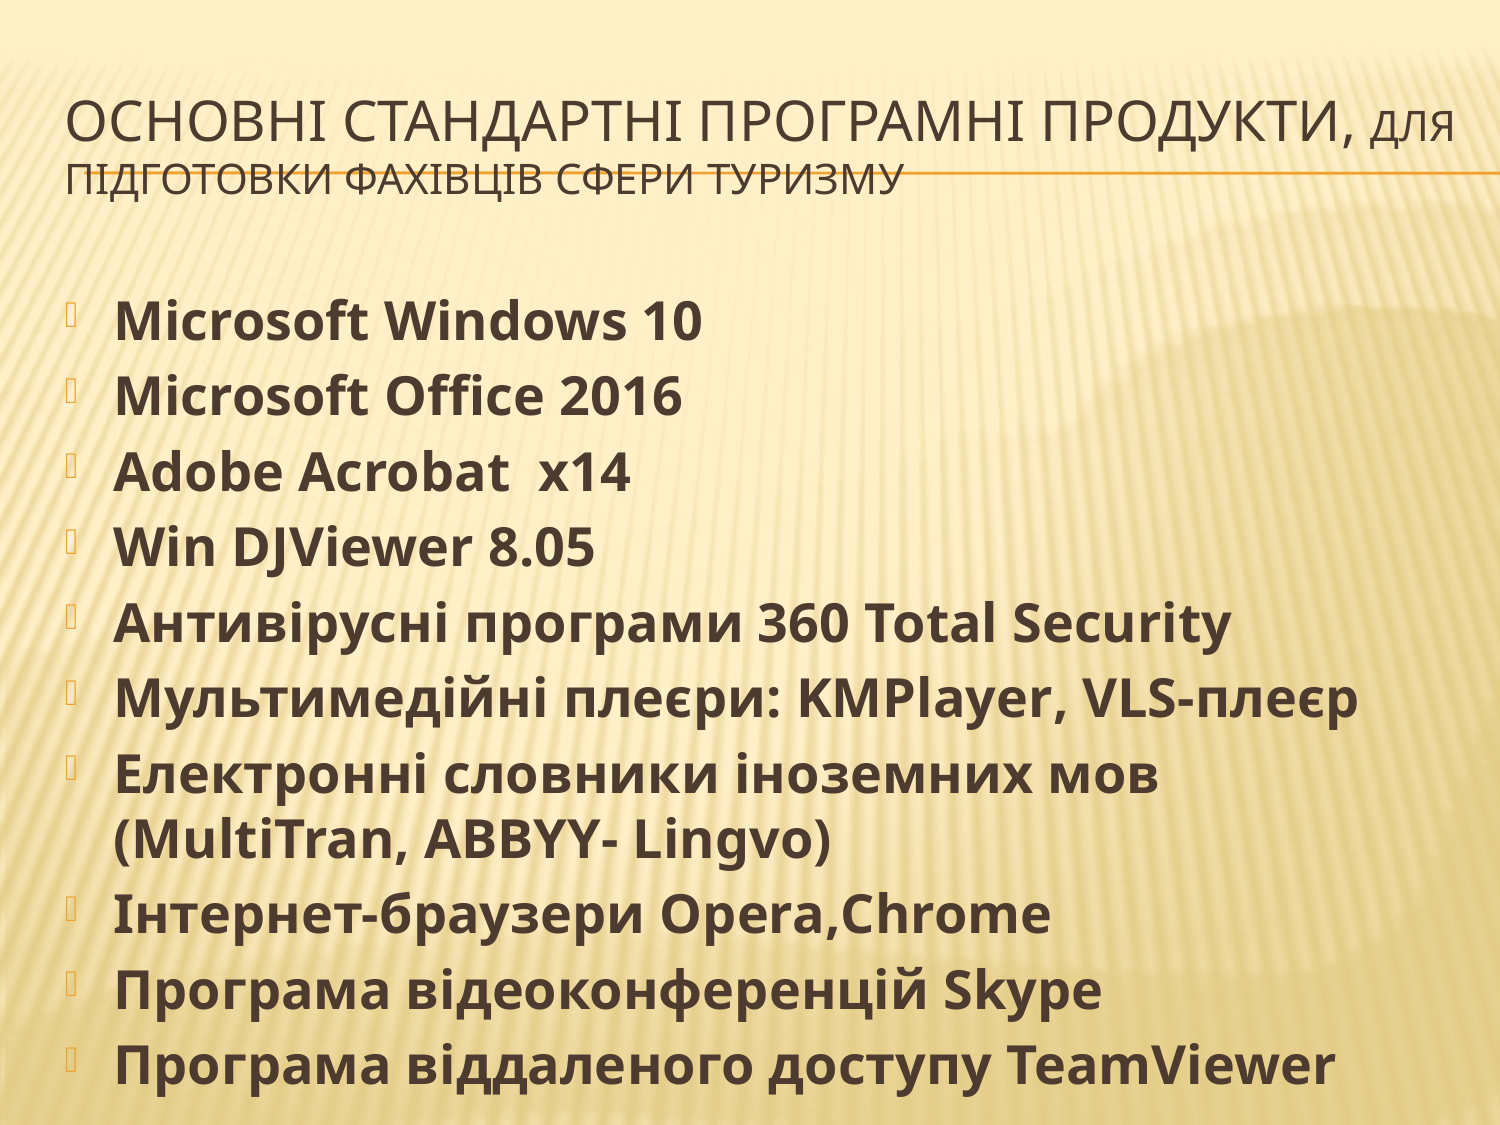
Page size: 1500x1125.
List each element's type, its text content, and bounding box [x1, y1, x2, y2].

list Microsoft Windows 10 Microsoft Office 2016 Adobe Acrobat х14 Win DJViewer 8.05 Антивірусні програми 360 Total Security Мультимедійні плеєри: KMPlayer, VLS-плеєр Електронні словники іноземних мов (MultiTran, ABBYY- Lingvo) Інтернет-браузери Opera,Chrome Програма відеоконференцій Skype Програма віддаленого доступу TeamViewer [50, 278, 1475, 1106]
title Основні стандартні програмні продукти, для підготовки фахівців сфери туризму [50, 75, 1475, 213]
